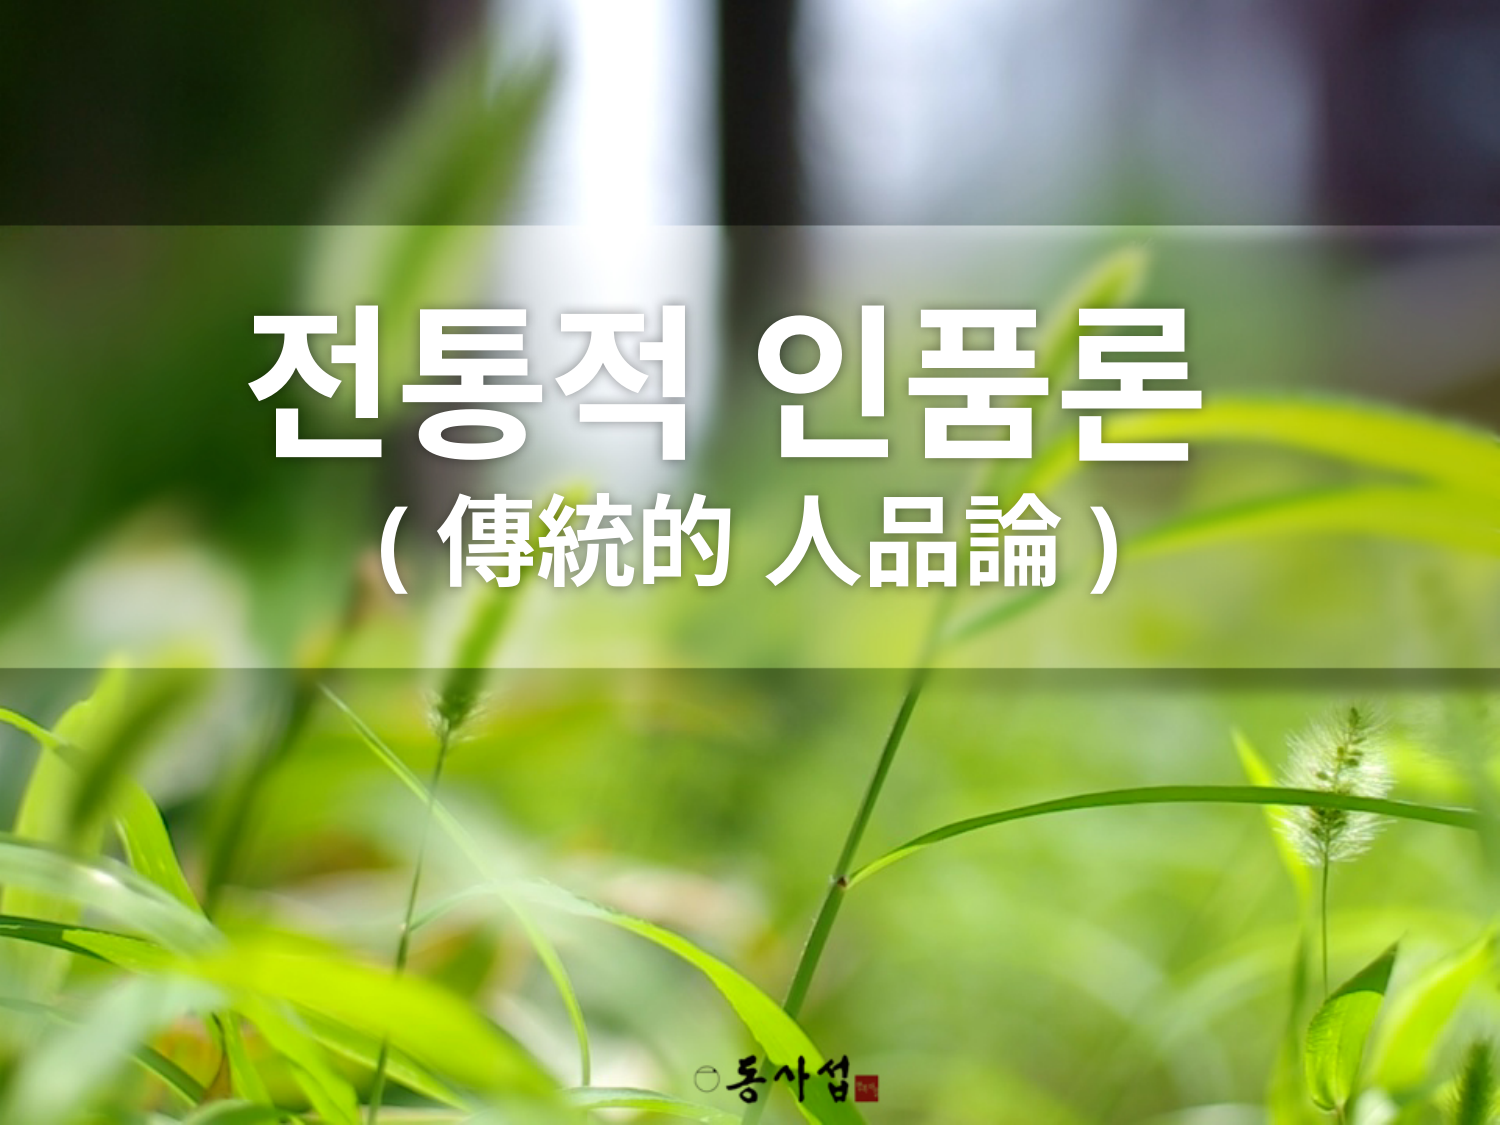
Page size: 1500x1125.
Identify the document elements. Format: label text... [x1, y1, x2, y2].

picture [0, 0, 1500, 361]
text_box 전통적 인품론 (傳統的 人品論) [0, 361, 1500, 516]
picture [0, 516, 1500, 1125]
